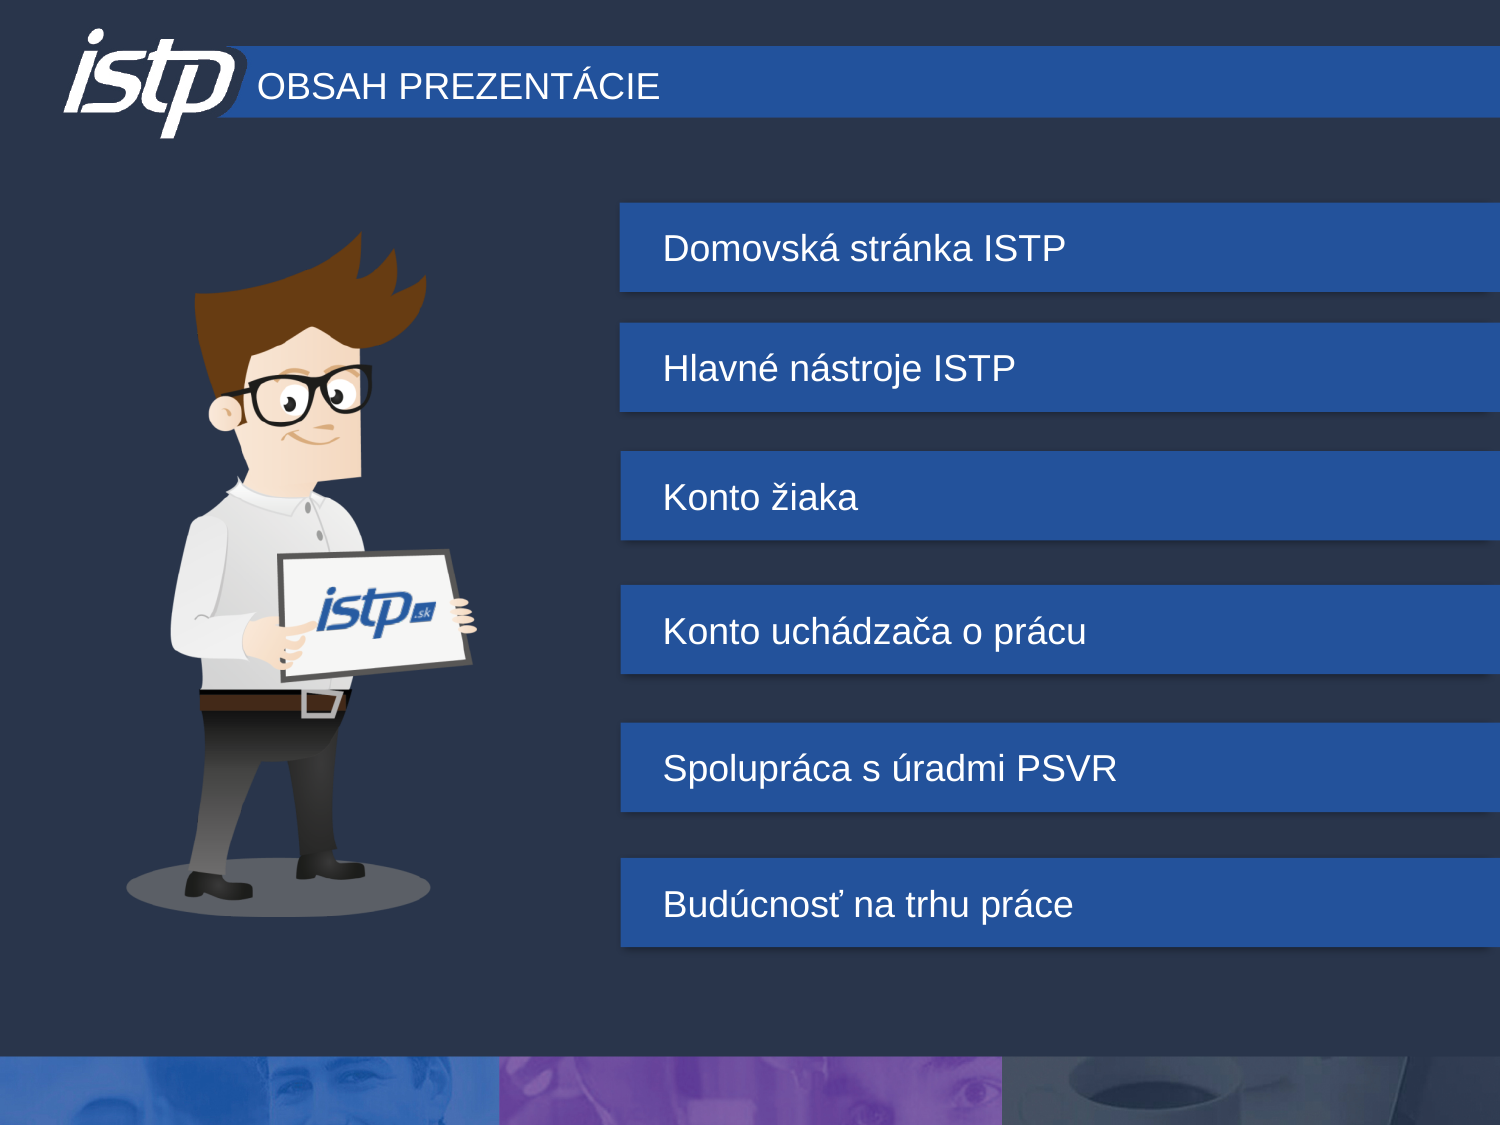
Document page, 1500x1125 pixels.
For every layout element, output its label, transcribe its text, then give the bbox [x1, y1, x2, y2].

text_box Konto žiaka [647, 465, 1475, 526]
text_box [618, 583, 1500, 676]
text_box OBSAH PREZENTÁCIE [242, 54, 1069, 115]
text_box Konto uchádzača o prácu [647, 599, 1475, 659]
text_box [618, 856, 1500, 949]
text_box Domovská stránka ISTP [647, 216, 1475, 277]
text_box [618, 721, 1500, 814]
text_box [618, 449, 1500, 542]
text_box Hlavné nástroje ISTP [647, 336, 1475, 397]
picture [0, 0, 1500, 1125]
text_box [617, 200, 1500, 294]
text_box Budúcnosť na trhu práce [647, 872, 1475, 932]
text_box Spolupráca s úradmi PSVR [647, 737, 1475, 797]
text_box [617, 321, 1500, 414]
